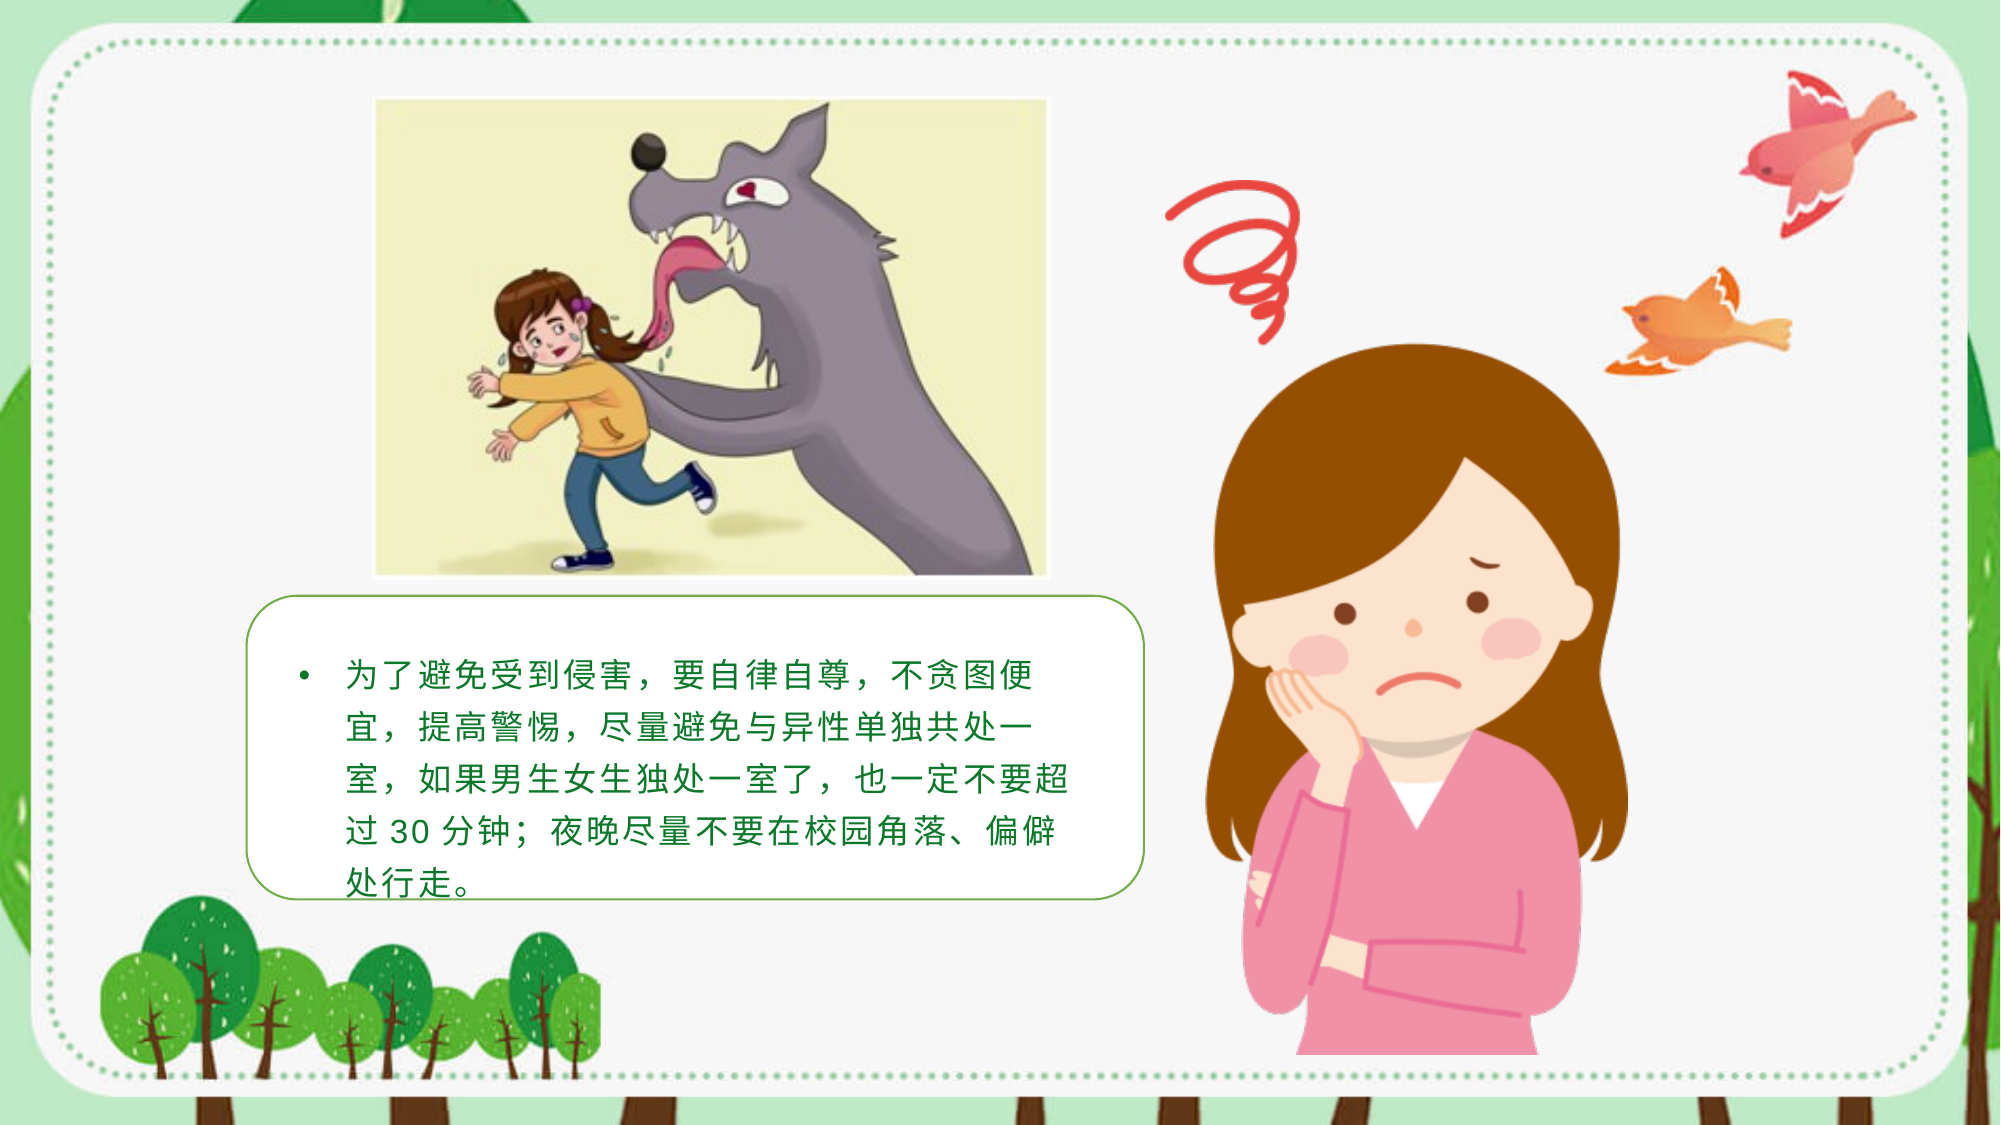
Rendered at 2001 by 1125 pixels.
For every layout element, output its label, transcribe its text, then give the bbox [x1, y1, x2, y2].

text_box 为了避免受到侵害，要自律自尊，不贪图便宜，提高警惕，尽量避免与异性单独共处一室，如果男生女生独处一室了，也一定不要超过30分钟；夜晚尽量不要在校园角落、偏僻处行走。 [283, 635, 1107, 910]
text_box [245, 594, 1145, 899]
picture [0, 0, 2001, 1125]
